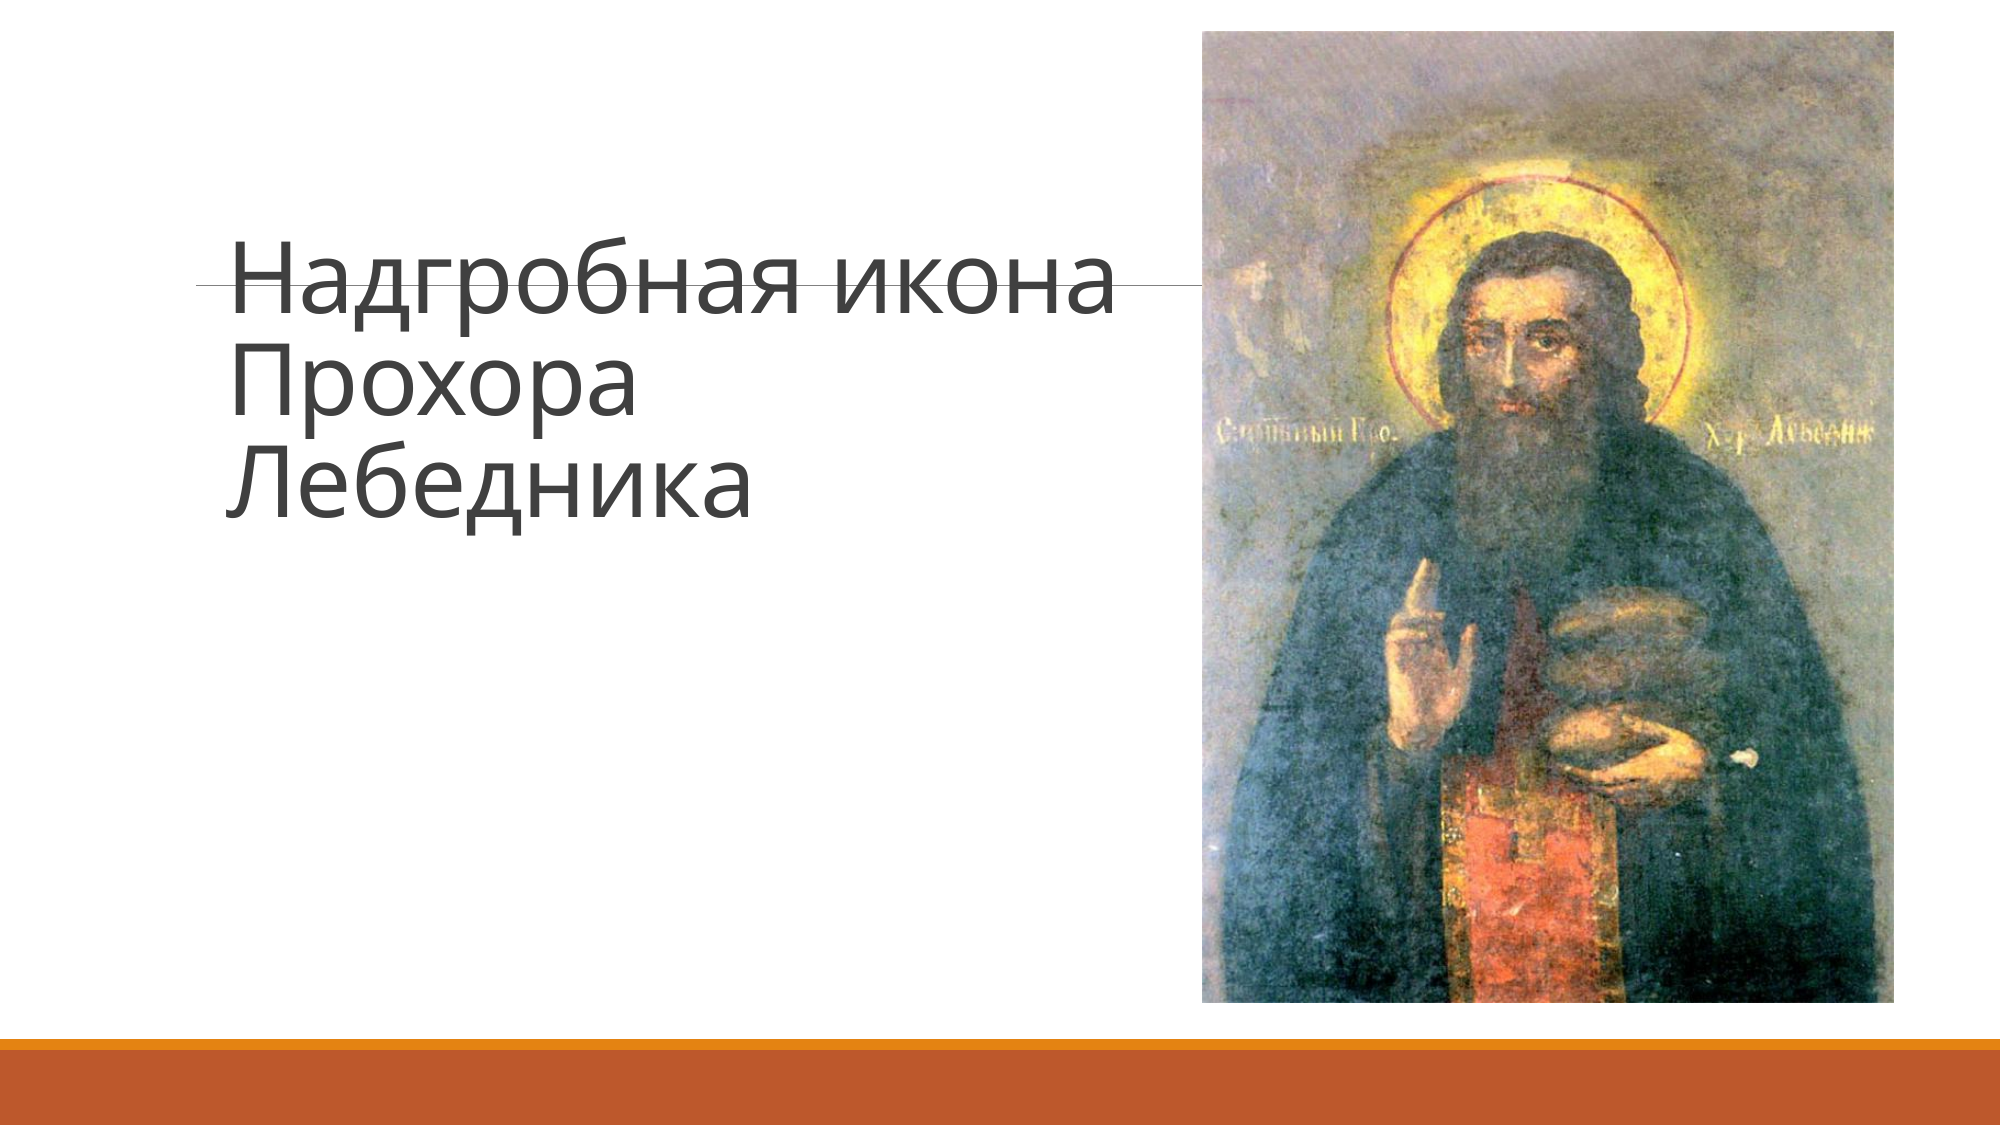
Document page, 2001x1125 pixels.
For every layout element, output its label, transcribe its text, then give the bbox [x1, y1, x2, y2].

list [1202, 30, 1894, 1003]
title Надгробная икона Прохора Лебедника [210, 0, 1203, 546]
